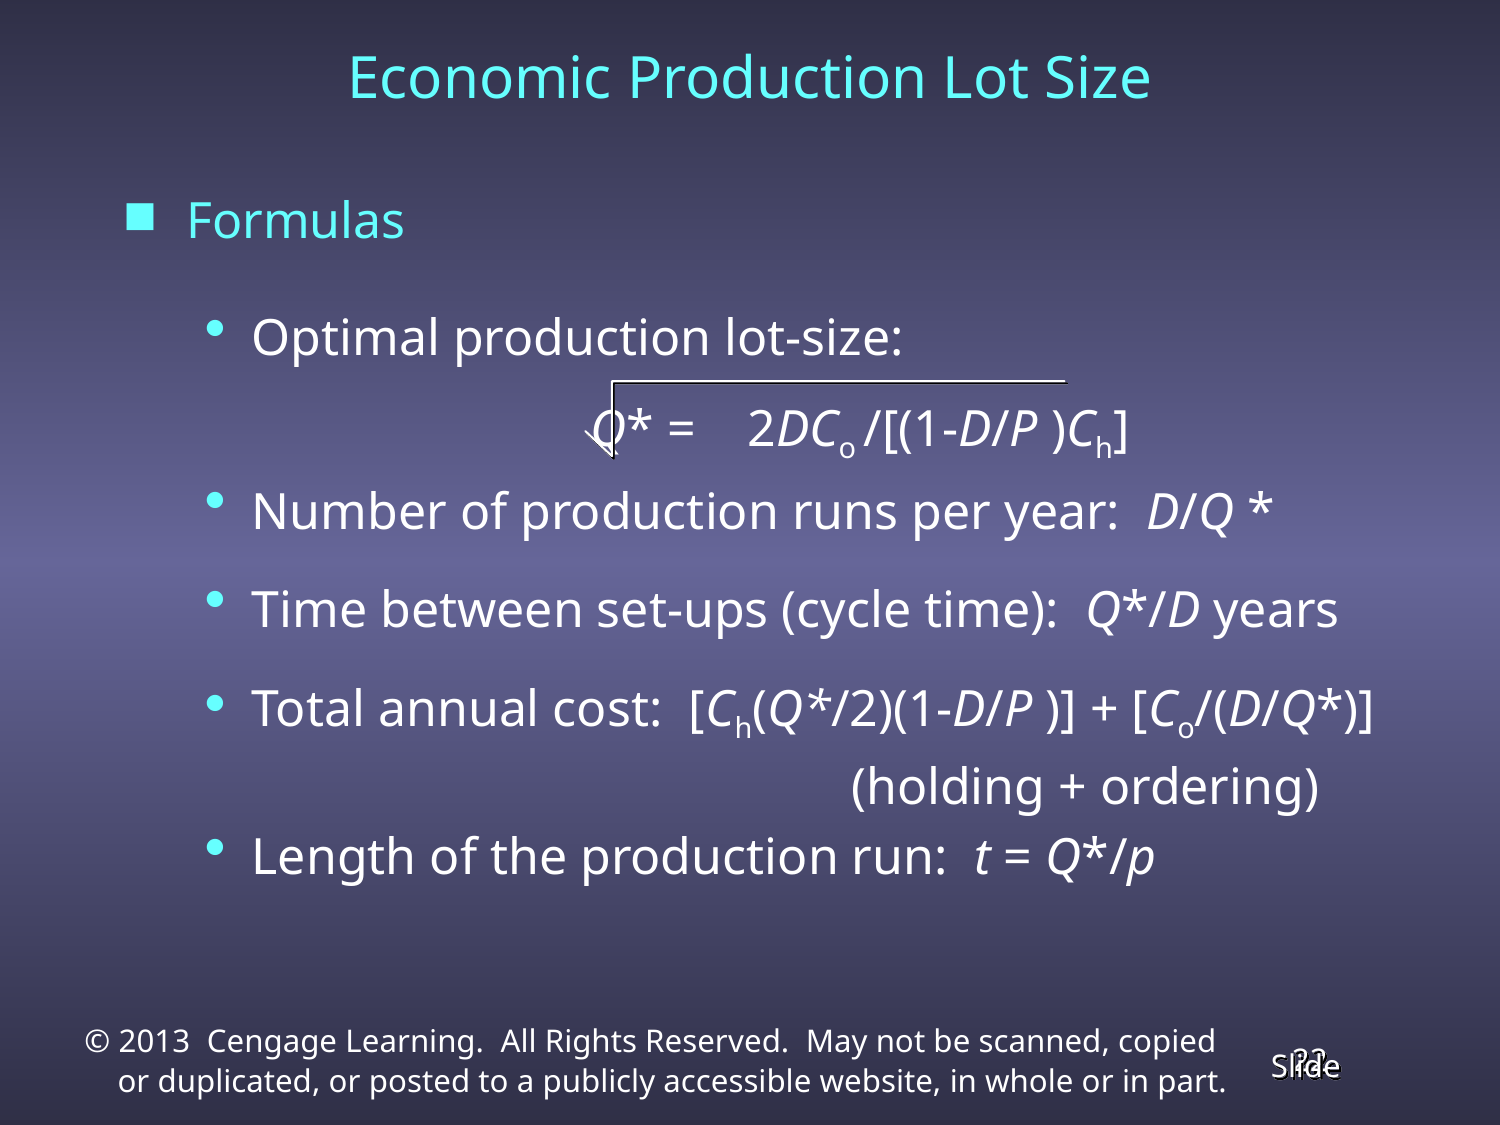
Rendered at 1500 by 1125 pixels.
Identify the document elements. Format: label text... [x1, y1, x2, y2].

list Formulas Optimal production lot-size: Q* = 2DCo /[(1-D/P )Ch] Number of production runs per year: D/Q * Time between set-ups (cycle time): Q*/D years Total annual cost: [Ch(Q*/2)(1-D/P )] + [Co/(D/Q*)] (holding + ordering) Length of the production run: t = Q*/p [114, 180, 1500, 949]
text_box [585, 381, 1065, 457]
title Economic Production Lot Size [111, 8, 1388, 143]
